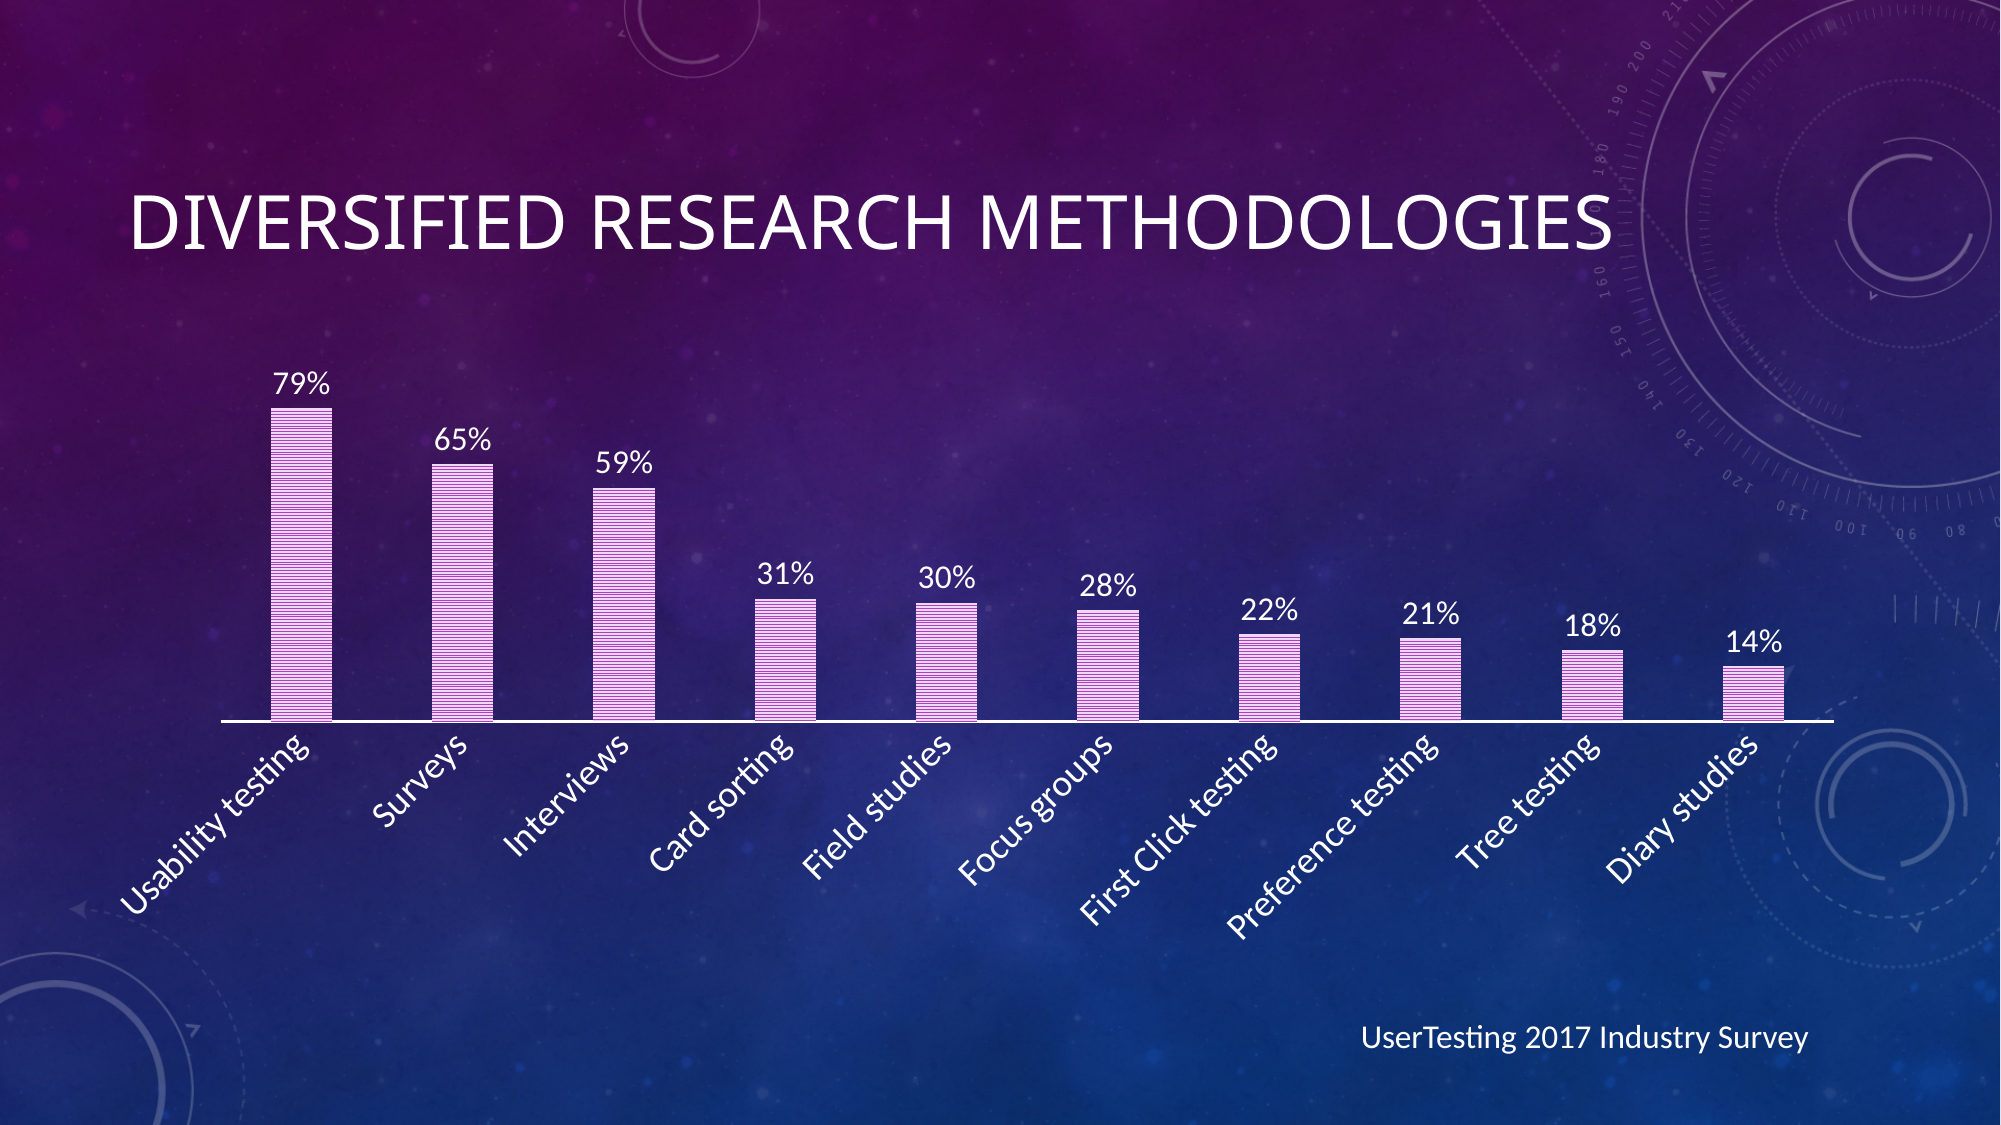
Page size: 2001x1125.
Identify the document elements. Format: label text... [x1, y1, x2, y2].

picture [0, 0, 2001, 1125]
text_box UserTesting 2017 Industry Survey [1346, 1007, 1825, 1062]
chart [79, 312, 1871, 963]
title Diversified research methodologies [112, 99, 1775, 312]
